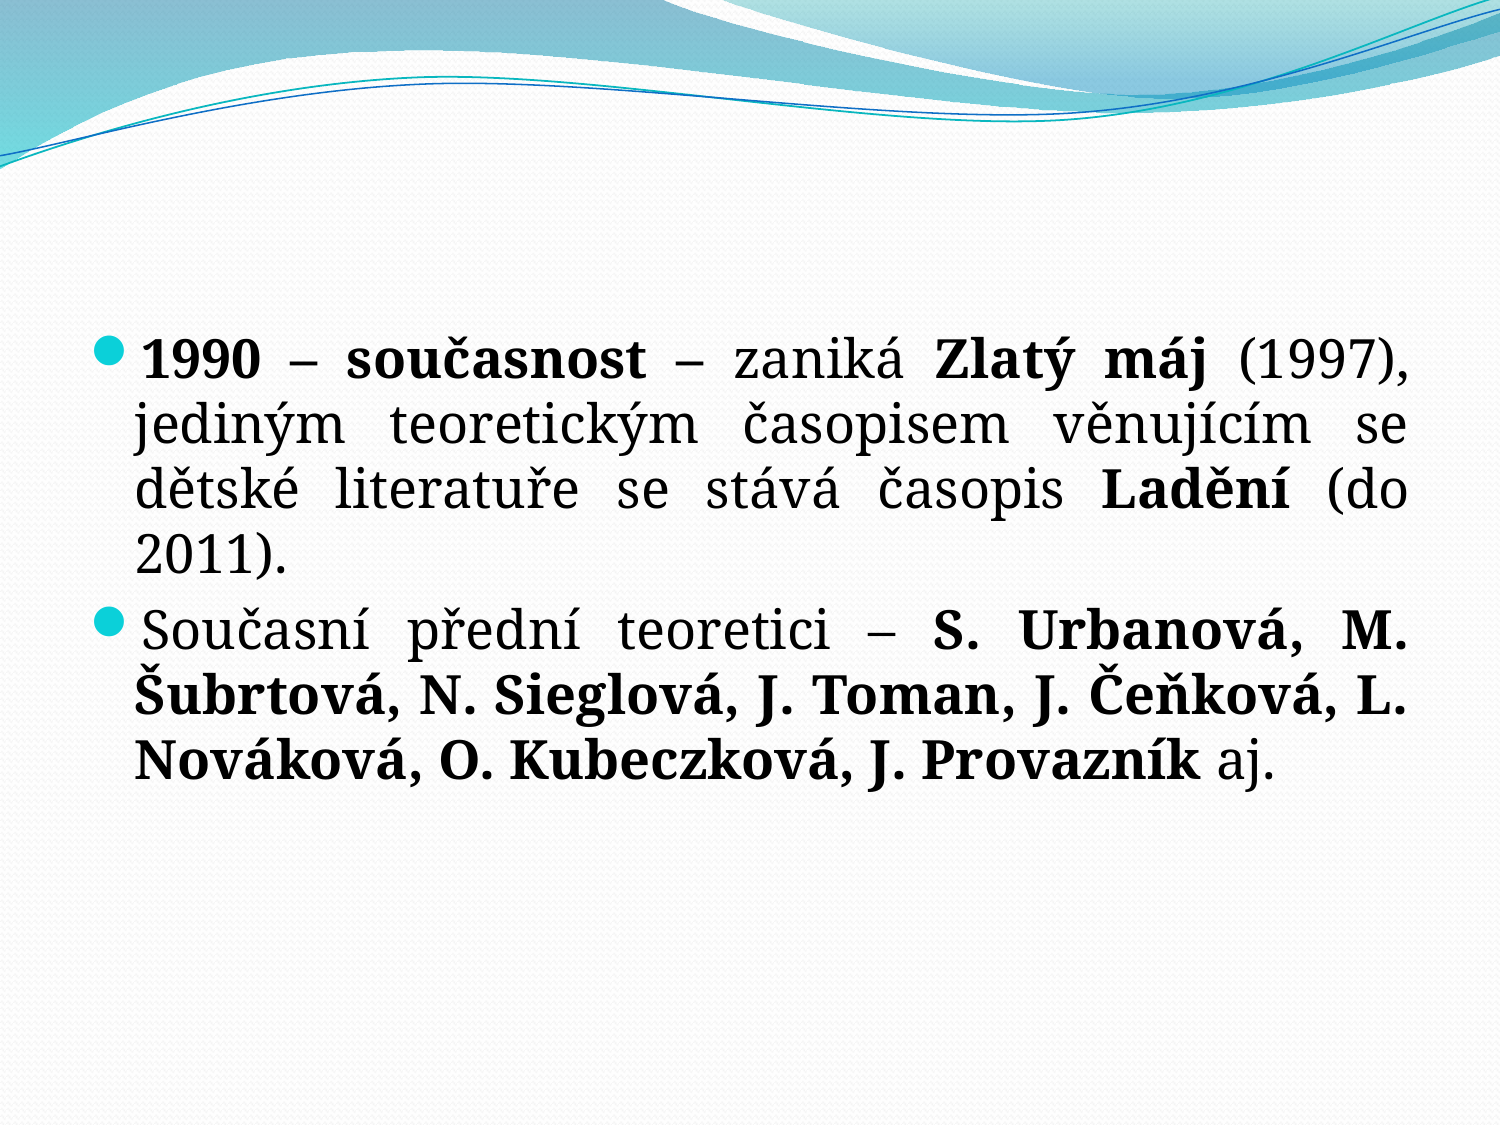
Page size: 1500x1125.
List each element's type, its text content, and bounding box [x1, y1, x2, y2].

list 1990 – současnost – zaniká Zlatý máj (1997), jediným teoretickým časopisem věnujícím se dětské literatuře se stává časopis Ladění (do 2011). Současní přední teoretici – S. Urbanová, M. Šubrtová, N. Sieglová, J. Toman, J. Čeňková, L. Nováková, O. Kubeczková, J. Provazník aj. [75, 317, 1425, 1038]
